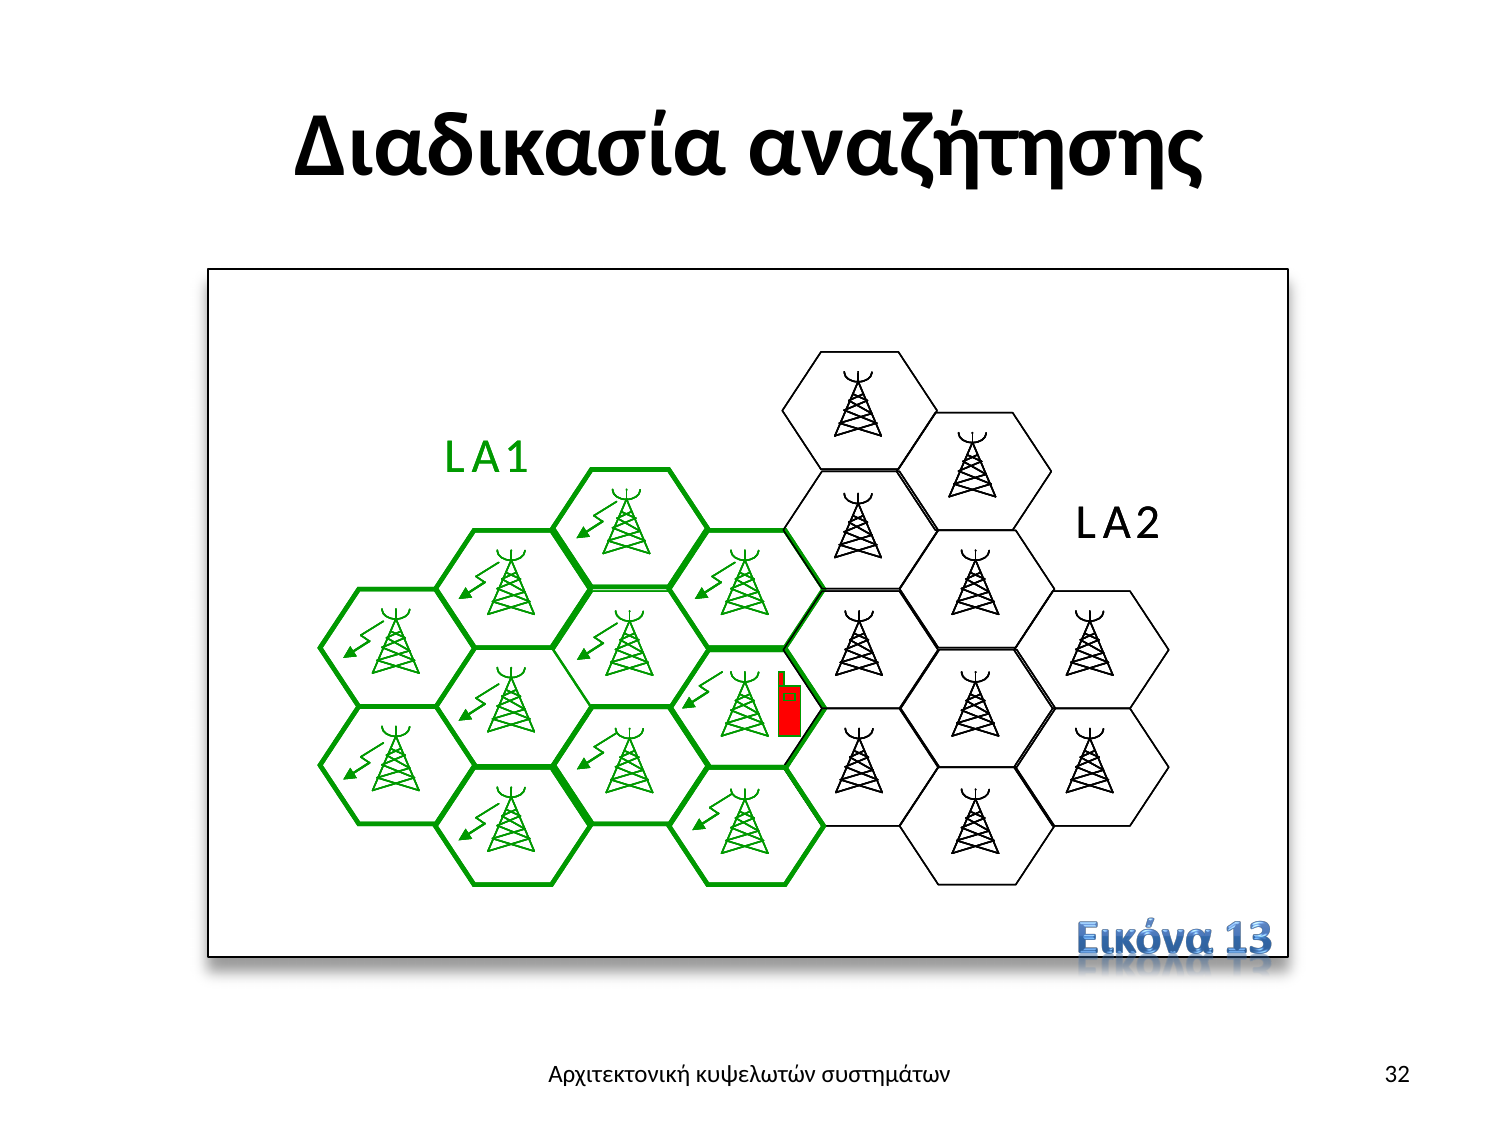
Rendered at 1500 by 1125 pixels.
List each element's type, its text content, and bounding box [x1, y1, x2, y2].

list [186, 262, 1314, 1006]
slide_number 32 [1074, 1042, 1425, 1103]
footer Αρχιτεκτονική κυψελωτών συστημάτων [512, 1042, 988, 1103]
title Διαδικασία αναζήτησης [75, 45, 1425, 233]
